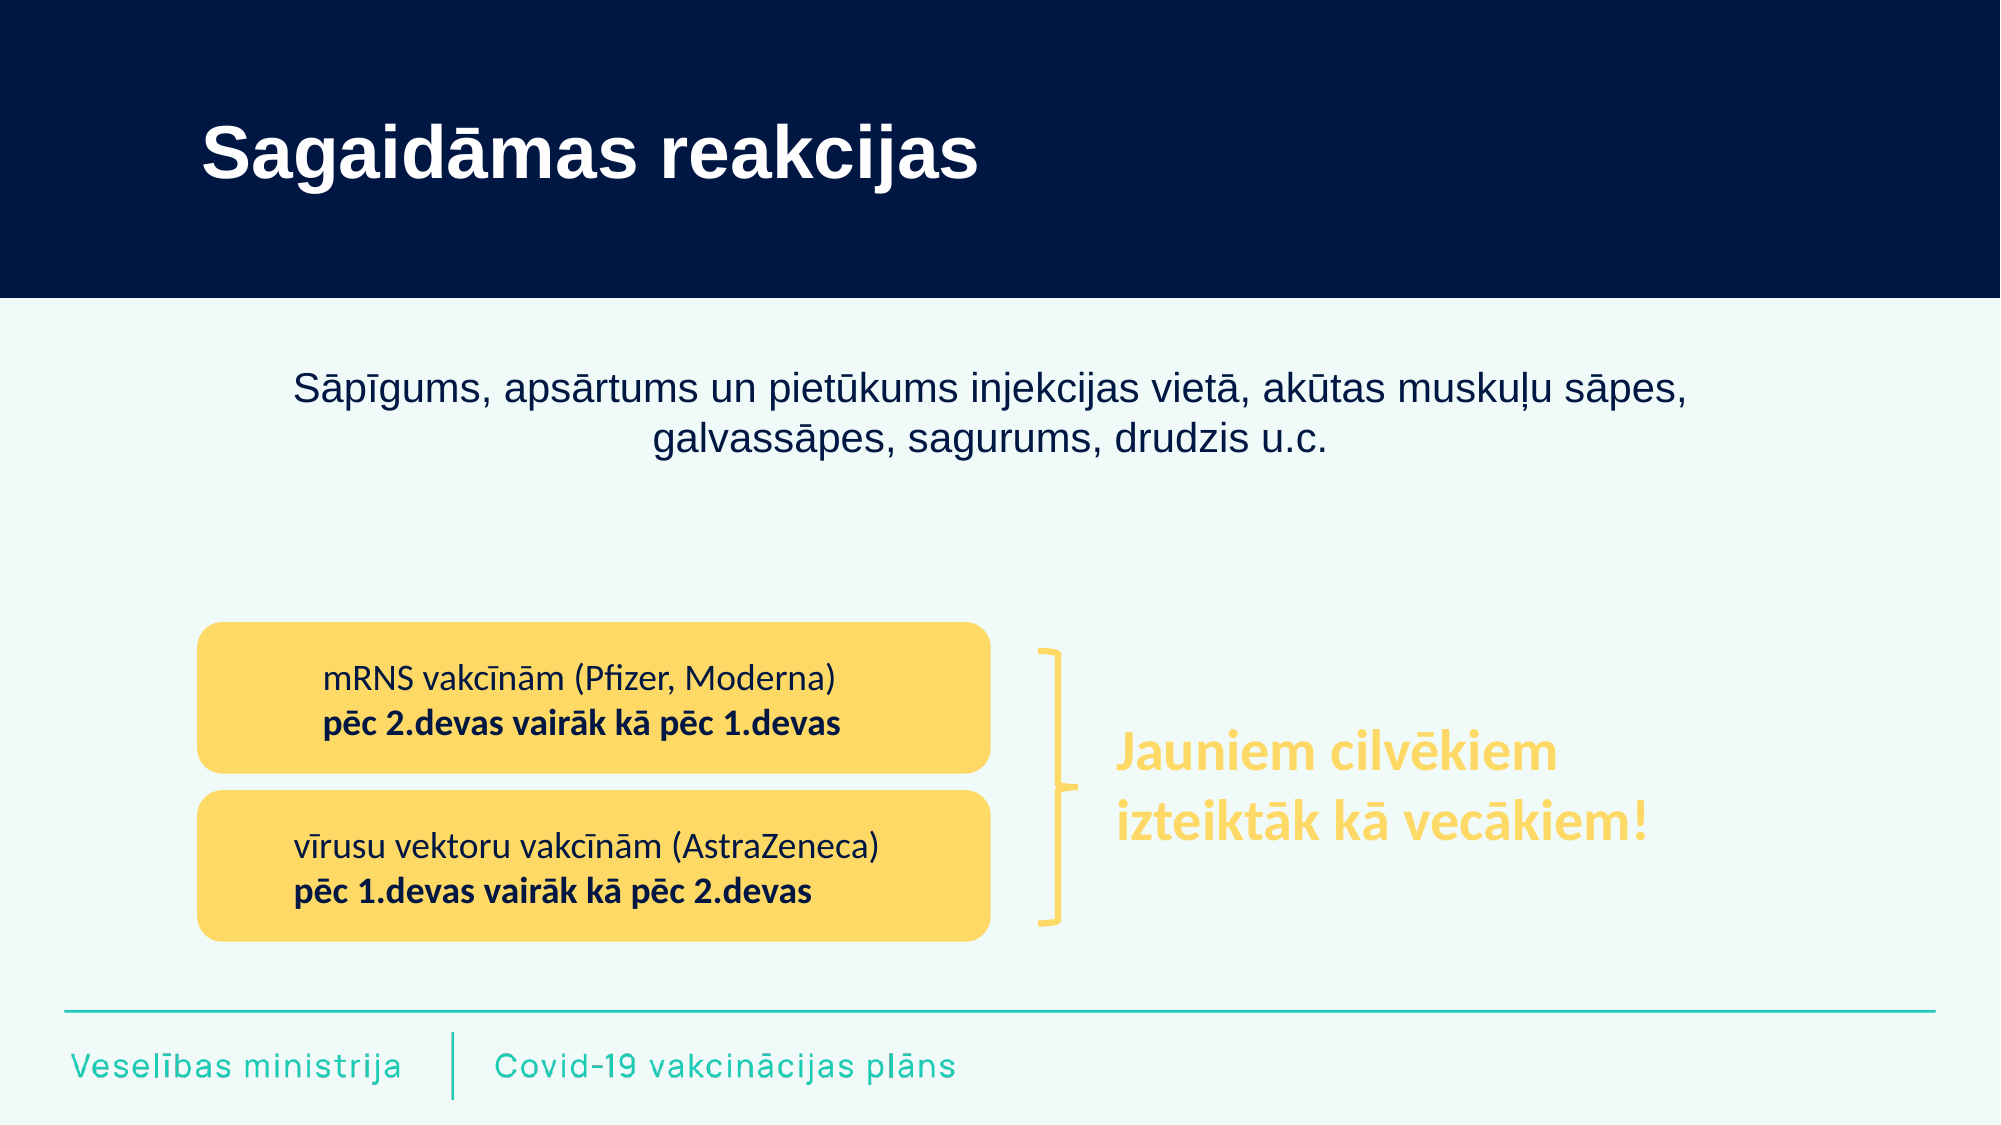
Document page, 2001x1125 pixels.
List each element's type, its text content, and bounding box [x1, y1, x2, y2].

picture [64, 1010, 1936, 1100]
text_box [1038, 650, 1078, 925]
text_box mRNS vakcīnām (Pfizer, Moderna) pēc 2.devas vairāk kā pēc 1.devas [307, 645, 922, 796]
text_box vīrusu vektoru vakcīnām (AstraZeneca) pēc 1.devas vairāk kā pēc 2.devas [278, 813, 928, 964]
text_box Sāpīgums, apsārtums un pietūkums injekcijas vietā, akūtas muskuļu sāpes, galvassāpes, sagurums, drudzis u.c. [182, 353, 1799, 563]
picture [0, 0, 2000, 298]
text_box Jauniem cilvēkiem izteiktāk kā vecākiem! [1101, 704, 1777, 930]
text_box [196, 789, 992, 943]
text_box [196, 620, 992, 775]
